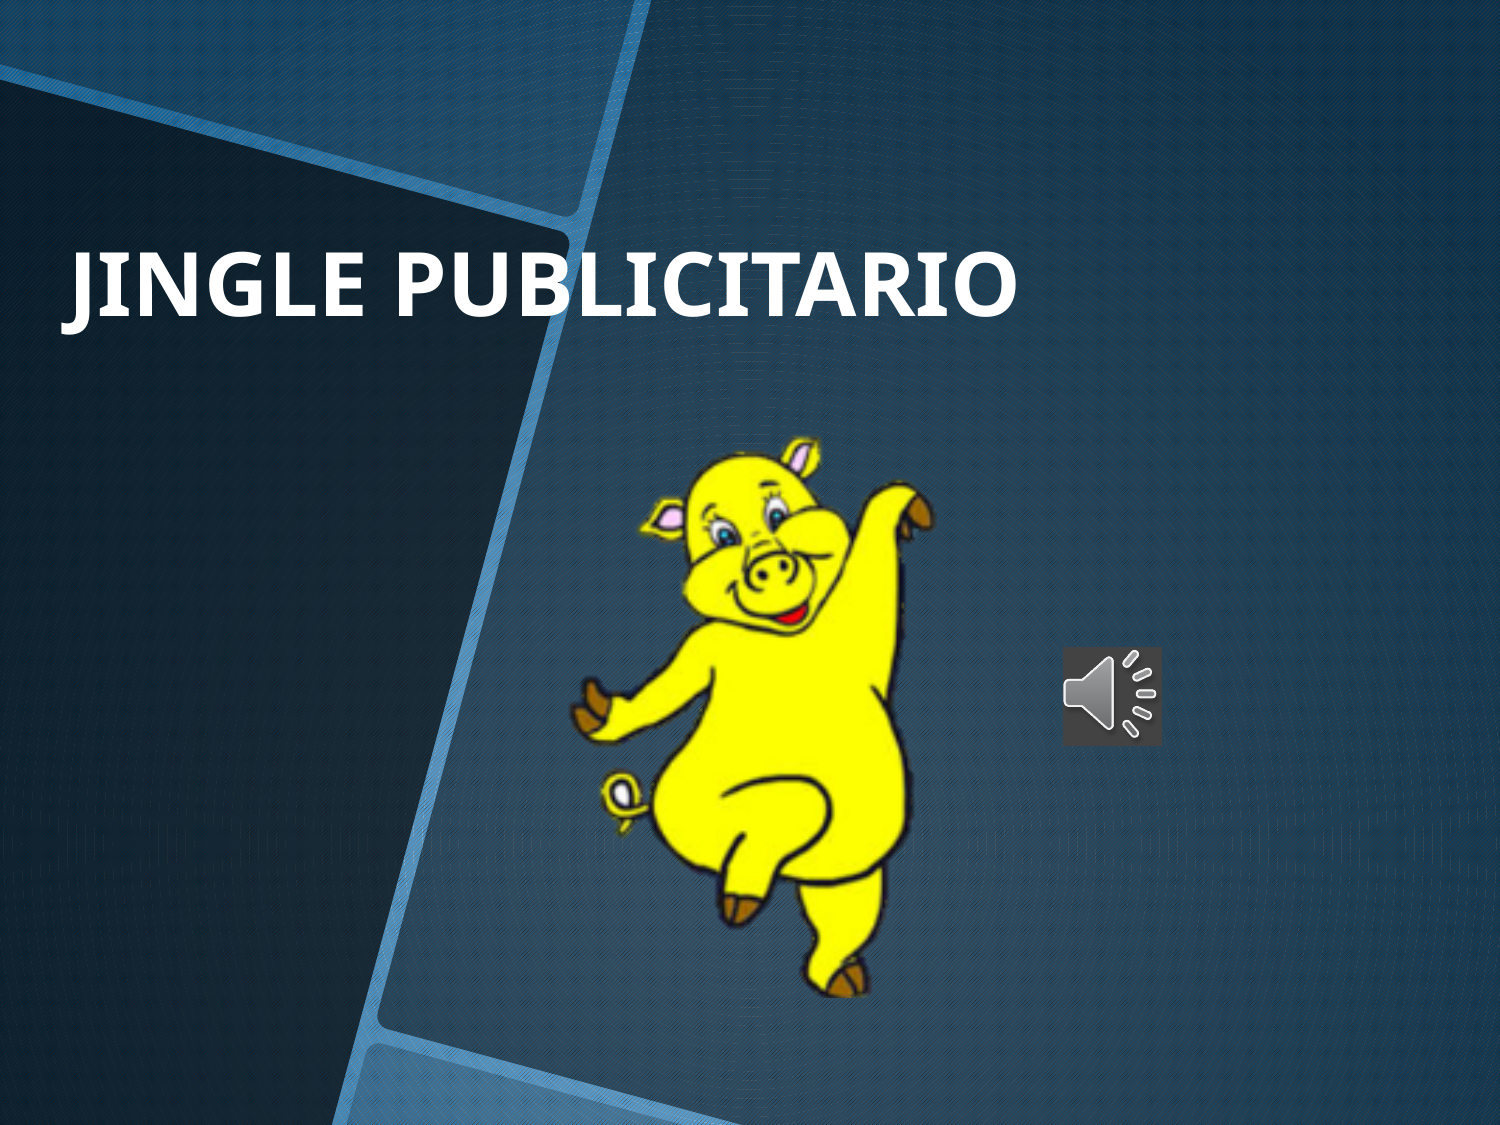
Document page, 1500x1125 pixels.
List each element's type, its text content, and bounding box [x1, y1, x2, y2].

picture [505, 394, 1164, 999]
title JINGLE PUBLICITARIO [53, 219, 1069, 343]
